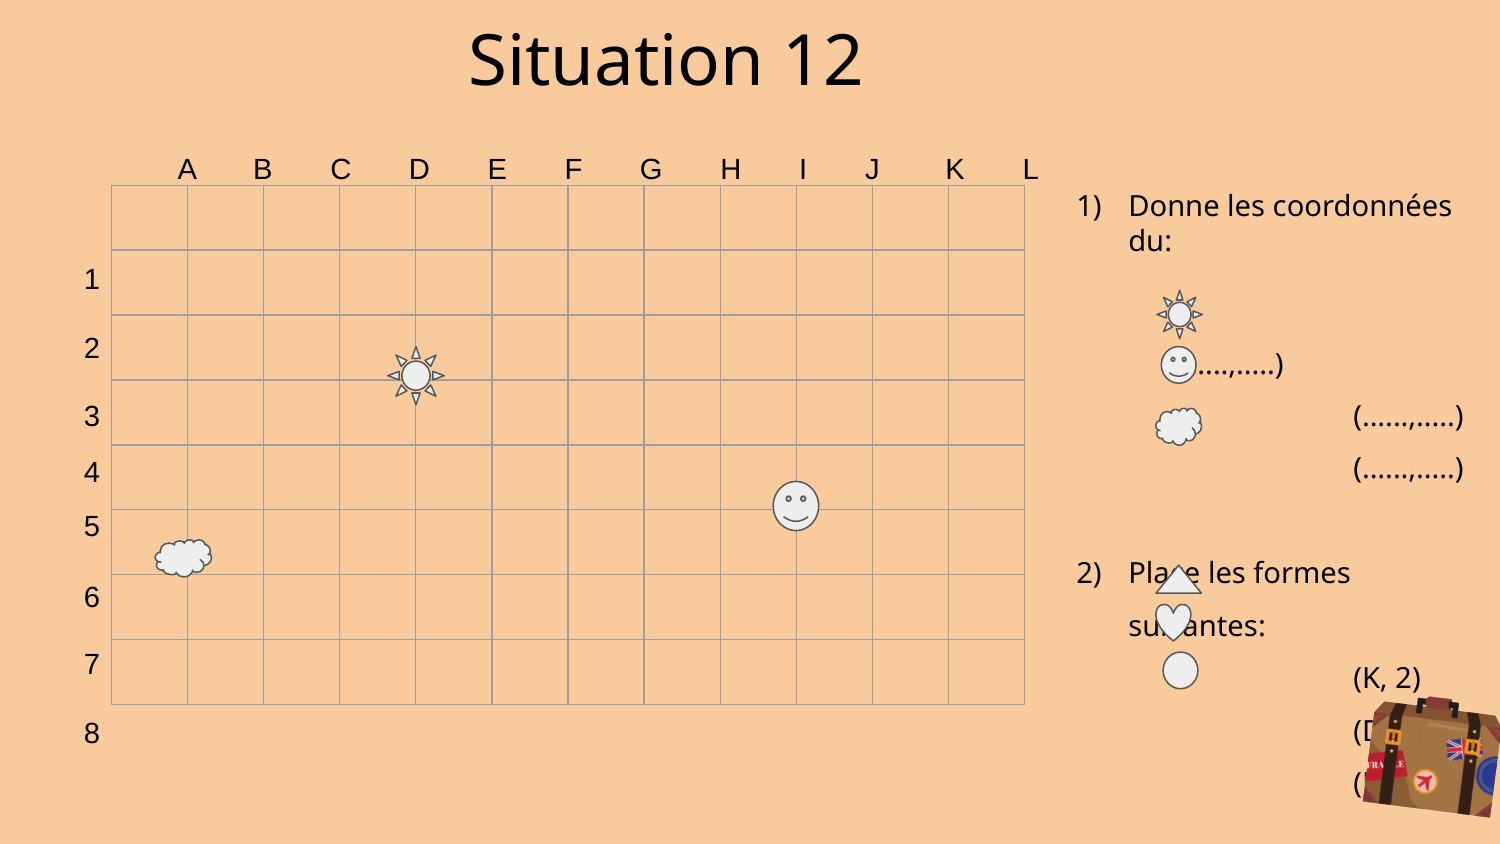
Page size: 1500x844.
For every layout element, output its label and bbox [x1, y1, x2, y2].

table_cell [416, 575, 491, 639]
picture [1337, 665, 1500, 837]
table_cell [873, 510, 948, 574]
table_cell [569, 575, 643, 639]
text_box [432, 371, 445, 380]
table_header [493, 236, 567, 249]
table_cell [416, 251, 491, 287]
table_cell [949, 510, 1024, 574]
table_cell [645, 446, 720, 509]
table_cell [340, 510, 415, 574]
table_cell [645, 640, 720, 704]
text_box [773, 481, 819, 531]
table_cell [340, 640, 415, 704]
table_cell [949, 575, 1024, 639]
table_cell [873, 322, 948, 379]
table_cell [493, 446, 567, 509]
table_cell [264, 575, 339, 639]
table_cell [188, 510, 263, 574]
table_cell [188, 640, 263, 704]
table_cell [340, 353, 415, 379]
table_cell [873, 640, 948, 704]
table_cell [873, 251, 948, 256]
table_header [416, 236, 491, 249]
table_cell [873, 446, 948, 509]
table_cell [340, 446, 415, 509]
table_header [873, 236, 948, 249]
table_cell [493, 575, 567, 639]
table_cell [949, 381, 1024, 444]
table_cell [416, 353, 491, 379]
text_box [425, 355, 436, 367]
table_cell [569, 353, 643, 379]
table_cell [721, 575, 796, 639]
table_cell [797, 381, 872, 444]
table_header [188, 236, 263, 249]
table_cell [264, 510, 339, 574]
table_header [721, 236, 796, 249]
table_cell [873, 381, 948, 444]
table_cell [645, 381, 720, 444]
table_cell [493, 640, 567, 704]
text_box [0, 135, 1500, 844]
table_cell [569, 251, 643, 256]
table_cell [721, 510, 796, 574]
table_cell [569, 510, 643, 574]
table_cell [721, 640, 796, 704]
table_cell [797, 322, 872, 379]
table_cell [873, 575, 948, 639]
text_box [155, 539, 212, 577]
table_cell [645, 353, 720, 379]
table_cell [188, 381, 263, 444]
table_cell [493, 381, 567, 444]
table_cell [264, 353, 339, 379]
table_cell [264, 446, 339, 509]
table_cell [188, 251, 263, 287]
table_cell [416, 446, 491, 509]
text_box [401, 361, 431, 391]
table_header [949, 236, 1024, 249]
table_header [797, 236, 872, 249]
table_cell [112, 251, 187, 287]
table_cell [645, 575, 720, 639]
table_cell [797, 446, 872, 509]
table_cell [493, 353, 567, 379]
table_cell [340, 575, 415, 639]
table_header [264, 236, 339, 249]
table_cell [493, 251, 567, 287]
table_cell [264, 381, 339, 444]
table_cell [416, 510, 491, 574]
table_cell [340, 251, 415, 287]
table_cell [797, 510, 872, 574]
table_cell [645, 251, 720, 256]
table_cell [949, 322, 1024, 379]
table_cell [264, 251, 339, 287]
table_cell [721, 381, 796, 444]
table_cell [569, 381, 643, 444]
table_cell [340, 381, 415, 444]
text_box [425, 384, 436, 397]
table_cell [112, 575, 187, 639]
table_cell [112, 381, 187, 444]
table_cell [949, 640, 1024, 704]
table_cell [493, 510, 567, 574]
table_cell [188, 353, 263, 379]
table_header [112, 236, 187, 249]
table_cell [112, 353, 187, 379]
table_cell [416, 381, 491, 444]
table_header [569, 236, 643, 249]
table_cell [721, 446, 796, 509]
table_cell [797, 251, 872, 256]
table_cell [721, 353, 796, 379]
table_cell [645, 510, 720, 574]
table_cell [797, 640, 872, 704]
text_box [396, 355, 407, 367]
table_header [340, 236, 415, 249]
table_cell [949, 446, 1024, 509]
text_box [453, 0, 1219, 115]
table_header [645, 236, 720, 249]
text_box [396, 384, 407, 397]
table_cell [797, 575, 872, 639]
table_cell [188, 575, 263, 639]
table_cell [112, 510, 187, 574]
table_cell [188, 446, 263, 509]
table_cell [569, 446, 643, 509]
table_cell [949, 251, 1024, 256]
table_cell [112, 640, 187, 704]
table_cell [416, 640, 491, 704]
text_box [387, 371, 400, 380]
table_cell [112, 446, 187, 509]
text_box [411, 393, 421, 405]
table_cell [569, 640, 643, 704]
table_cell [264, 640, 339, 704]
table_cell [721, 251, 796, 256]
